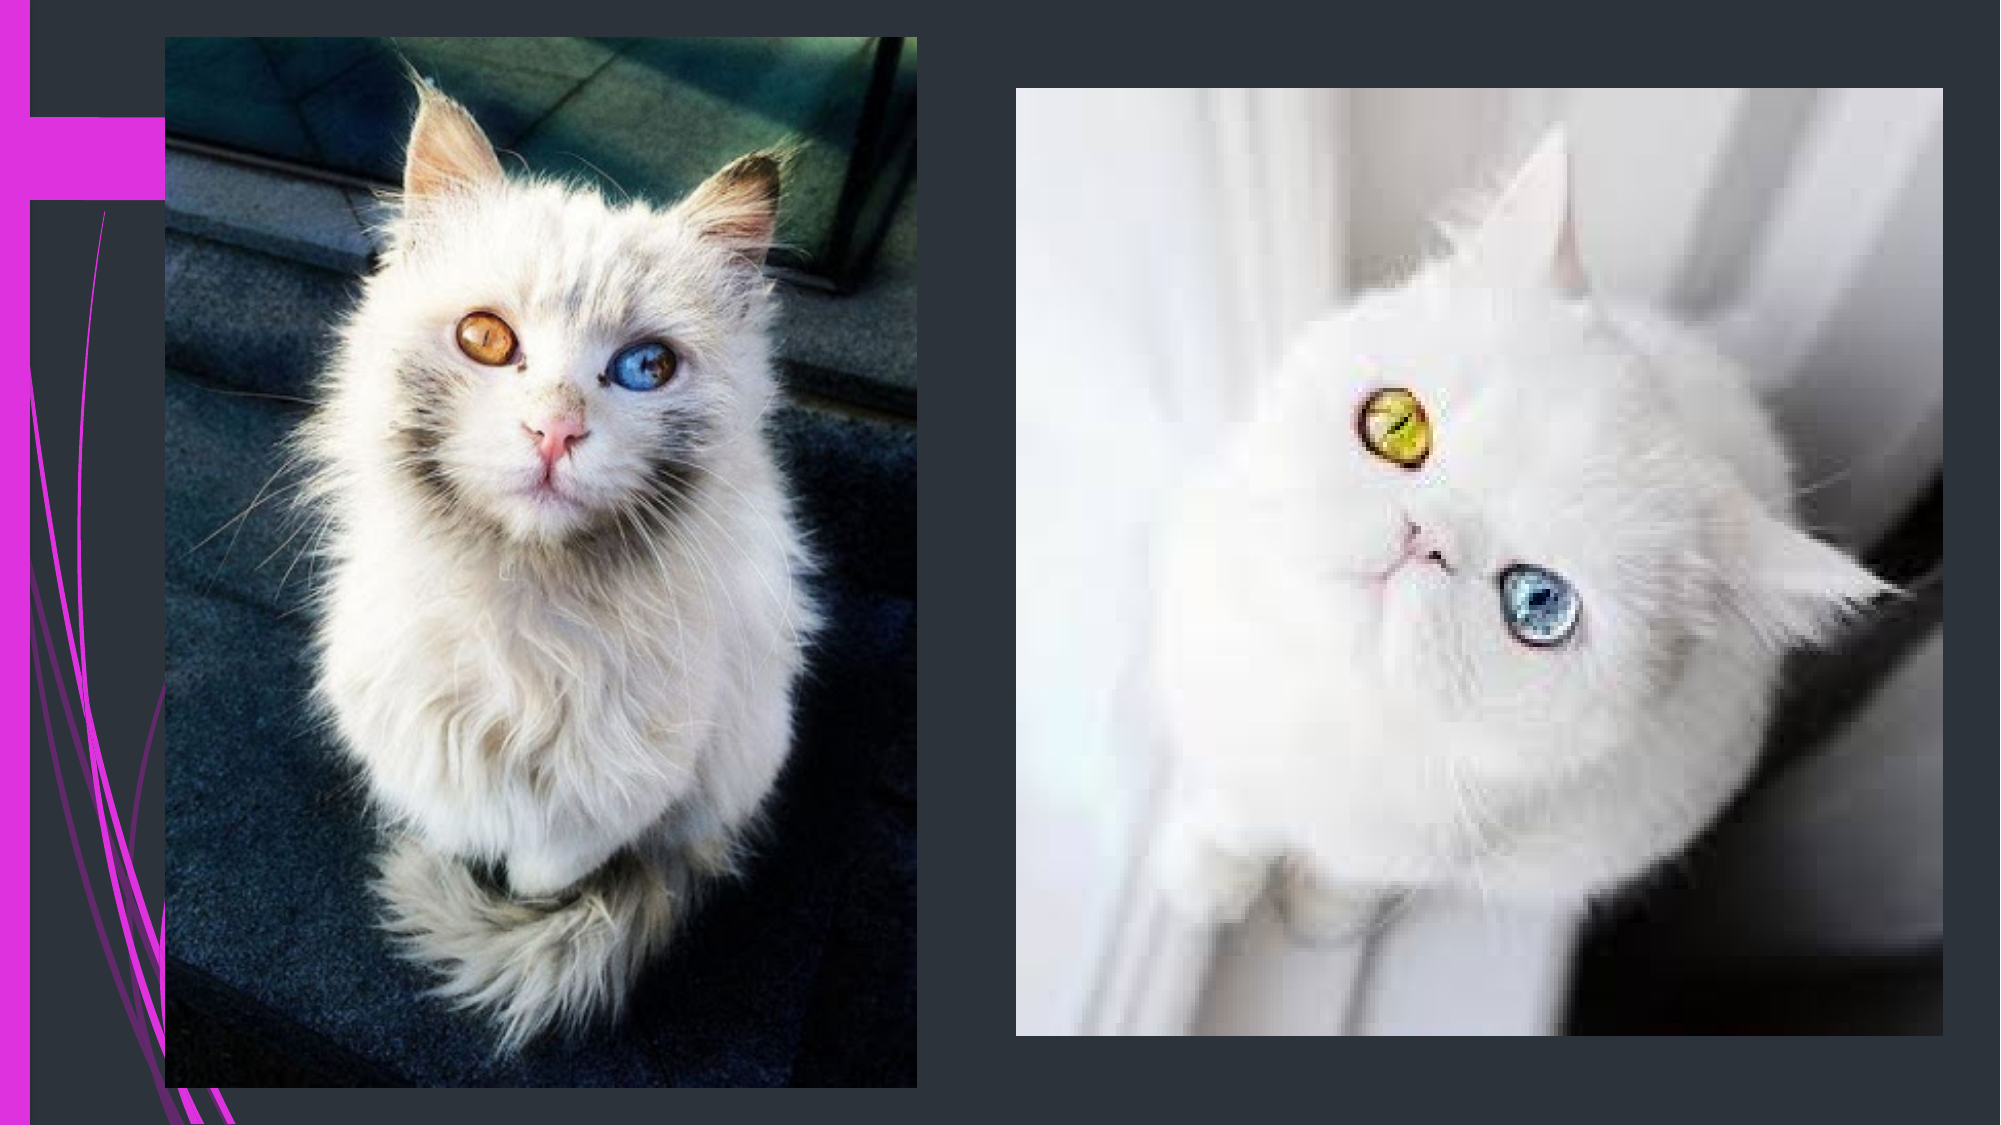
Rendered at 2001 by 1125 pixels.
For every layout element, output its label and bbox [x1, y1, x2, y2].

picture [165, 37, 917, 1088]
picture [1016, 88, 1944, 1037]
